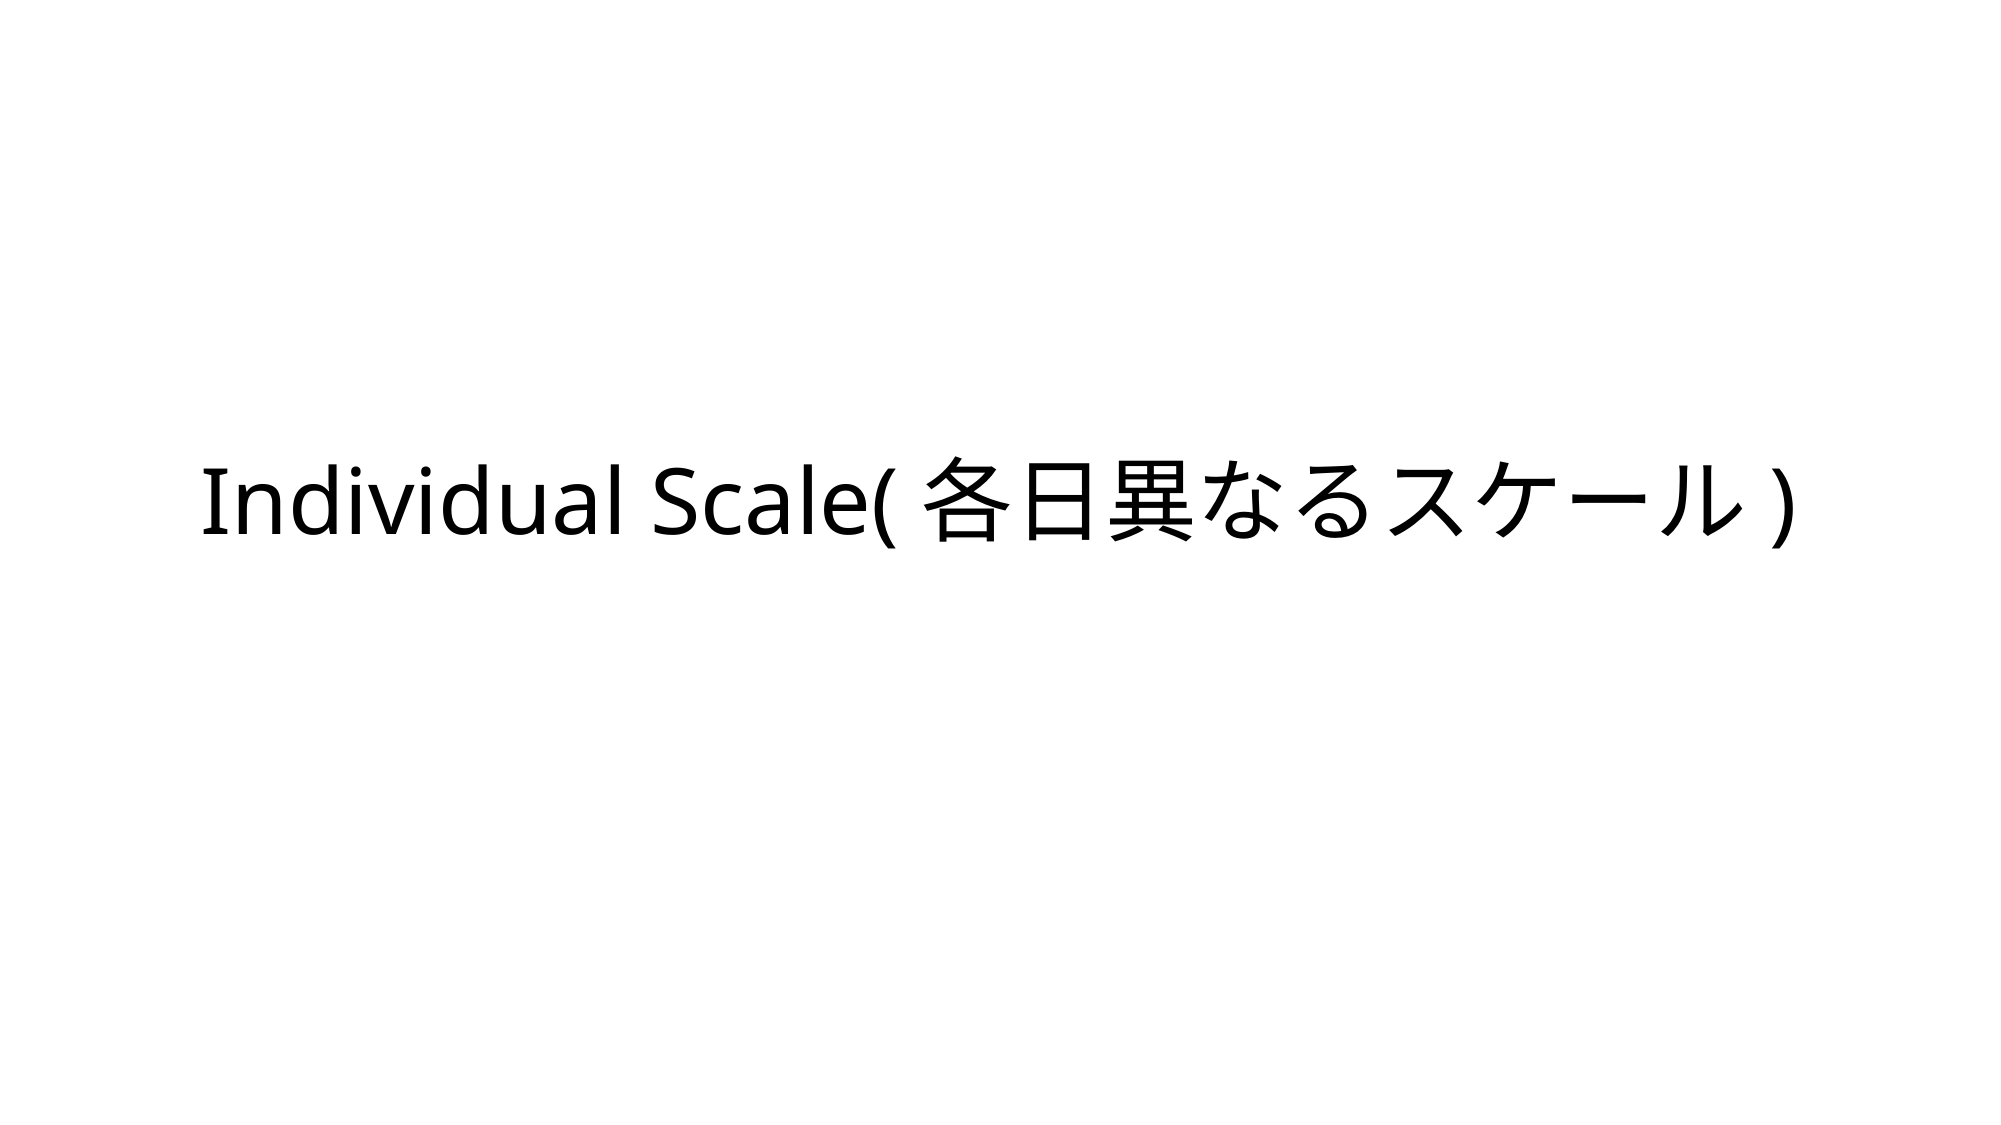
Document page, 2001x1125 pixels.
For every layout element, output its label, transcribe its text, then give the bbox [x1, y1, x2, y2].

title Individual Scale(各日異なるスケール) [136, 280, 1862, 563]
